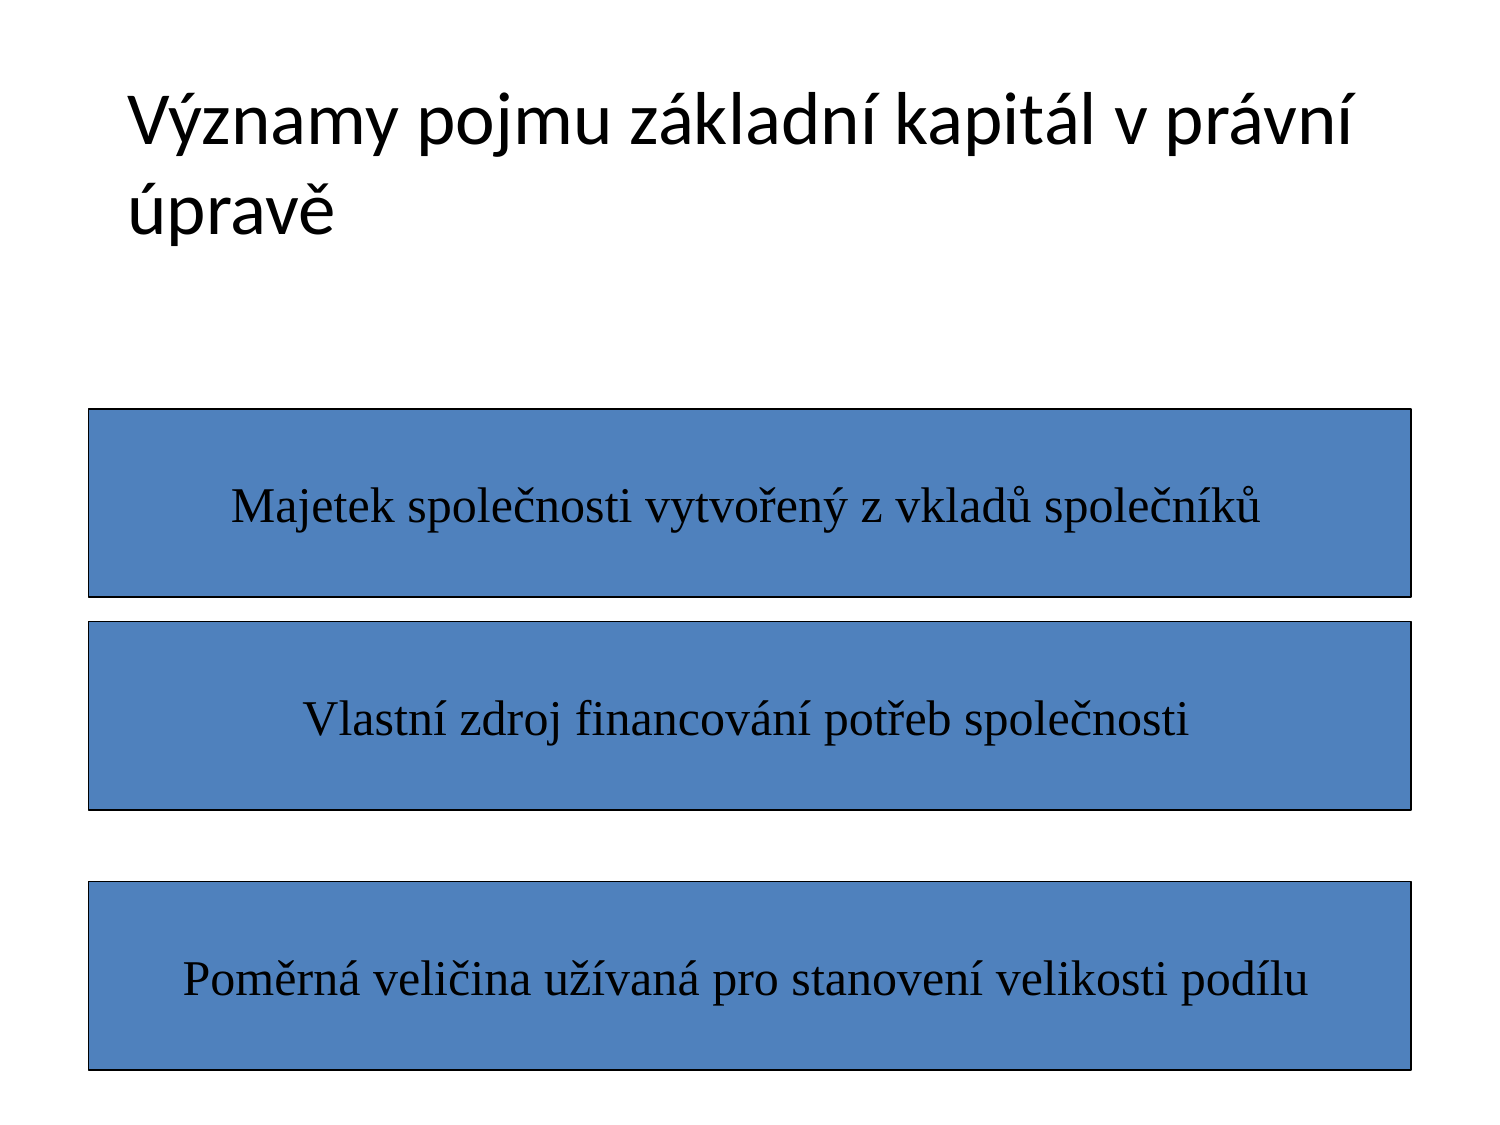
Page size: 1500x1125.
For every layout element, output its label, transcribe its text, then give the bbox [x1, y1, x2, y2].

text_box [88, 621, 1411, 810]
text_box Majetek společnosti vytvořený z vkladů společníků [228, 472, 1271, 533]
text_box Významy pojmu základní kapitál v právní úpravě [112, 0, 1388, 320]
text_box Vlastní zdroj financování potřeb společnosti [300, 685, 1200, 746]
text_box [88, 408, 1411, 598]
text_box [88, 881, 1411, 1070]
text_box Poměrná veličina užívaná pro stanovení velikosti podílu [180, 945, 1319, 1006]
